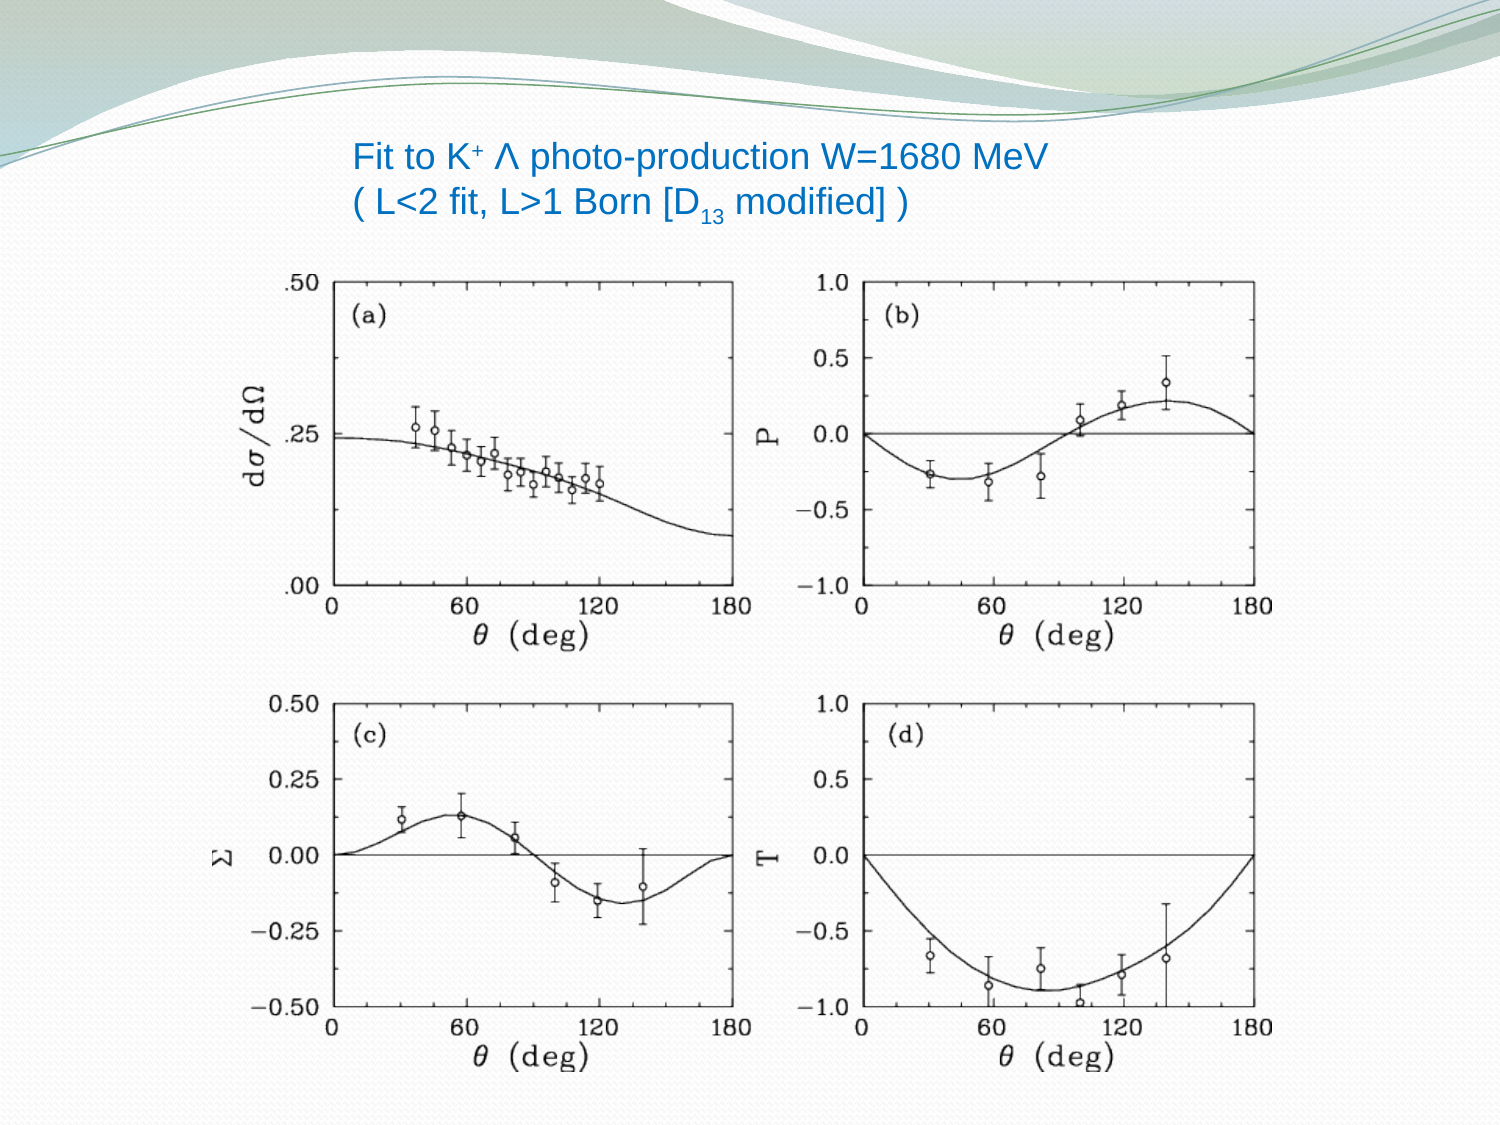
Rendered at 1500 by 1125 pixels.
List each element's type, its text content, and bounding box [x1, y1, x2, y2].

picture [212, 274, 1273, 1073]
text_box Fit to K+ Λ photo-production W=1680 MeV ( L<2 fit, L>1 Born [D13 modified] ) [337, 124, 1250, 236]
